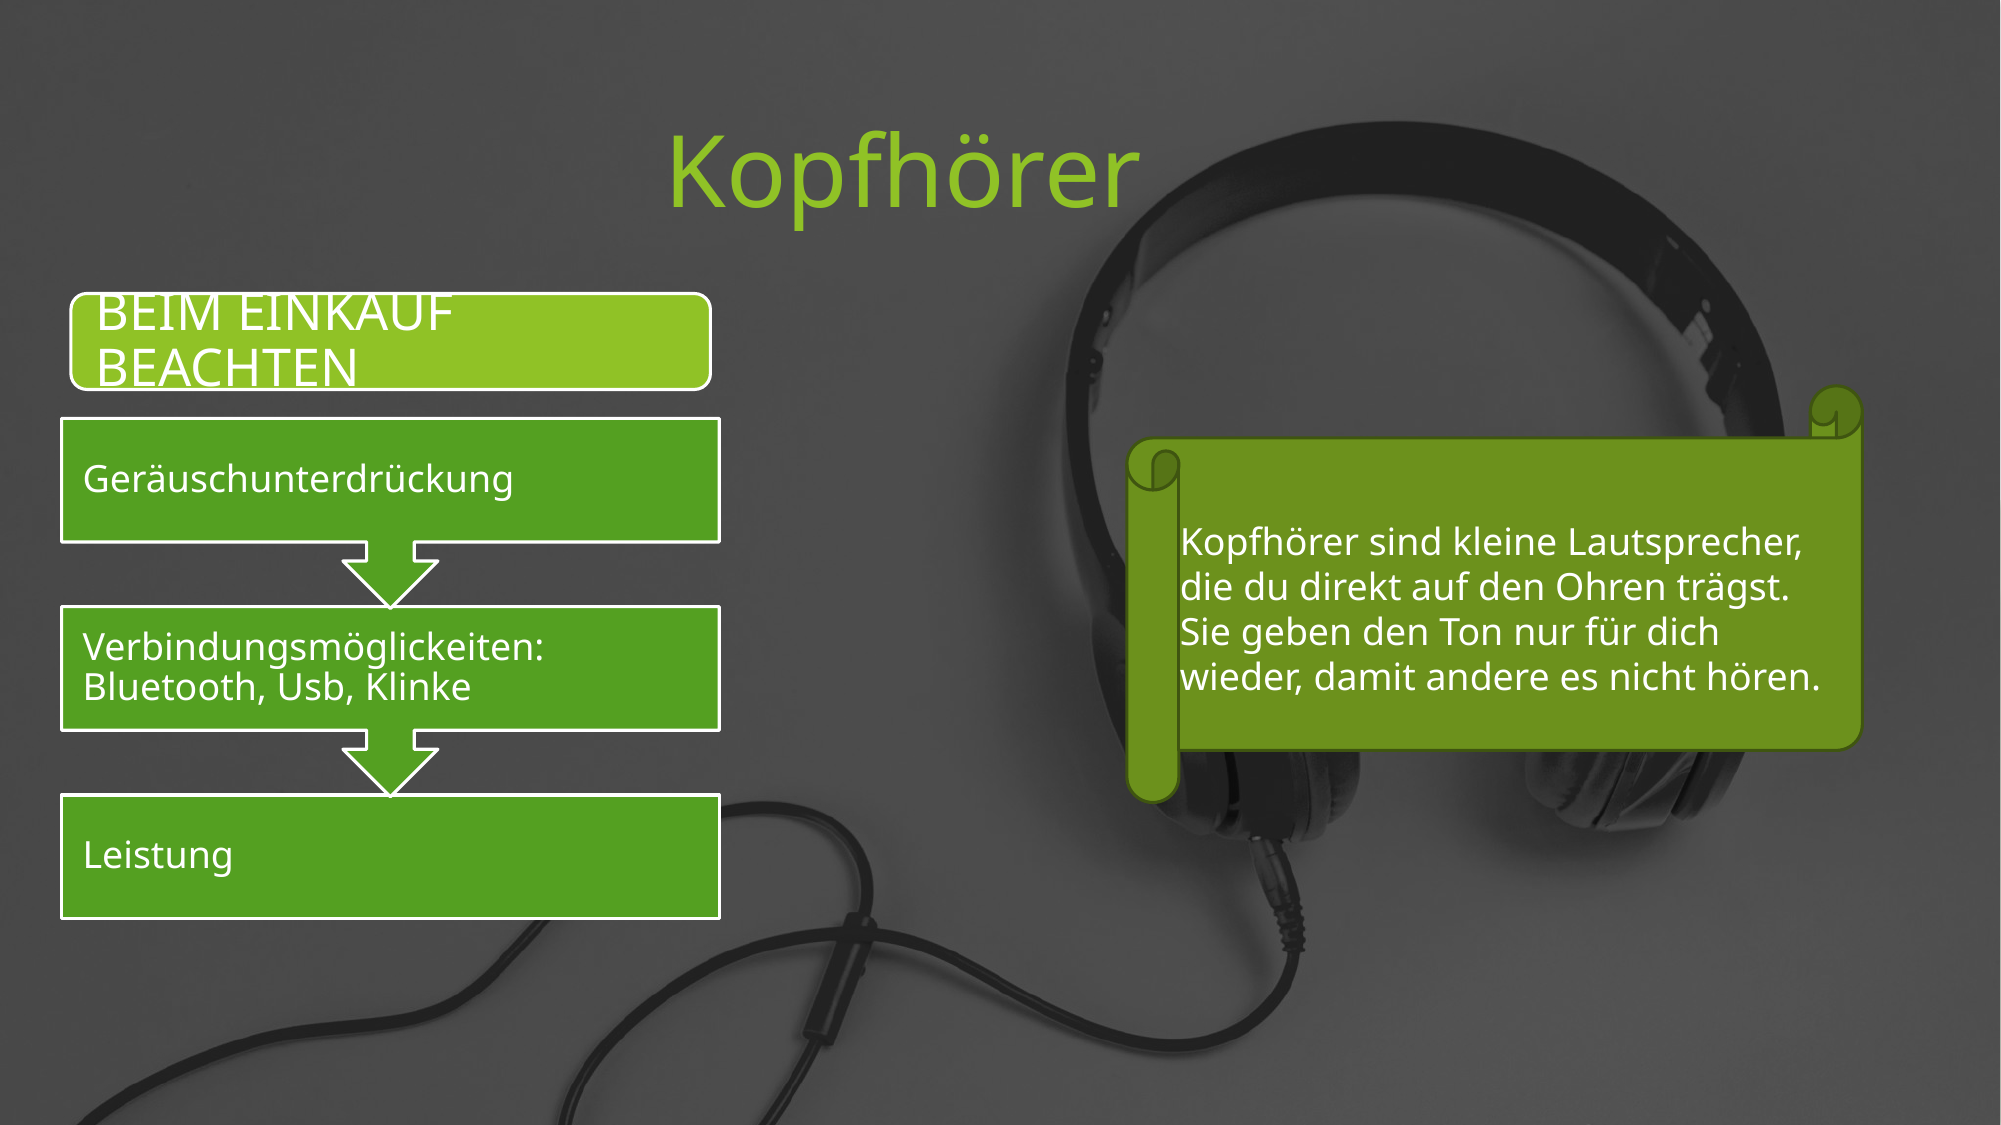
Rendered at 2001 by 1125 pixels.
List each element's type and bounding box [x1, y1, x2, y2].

picture [0, 0, 2000, 1125]
text_box [70, 280, 711, 403]
text_box [61, 417, 720, 920]
